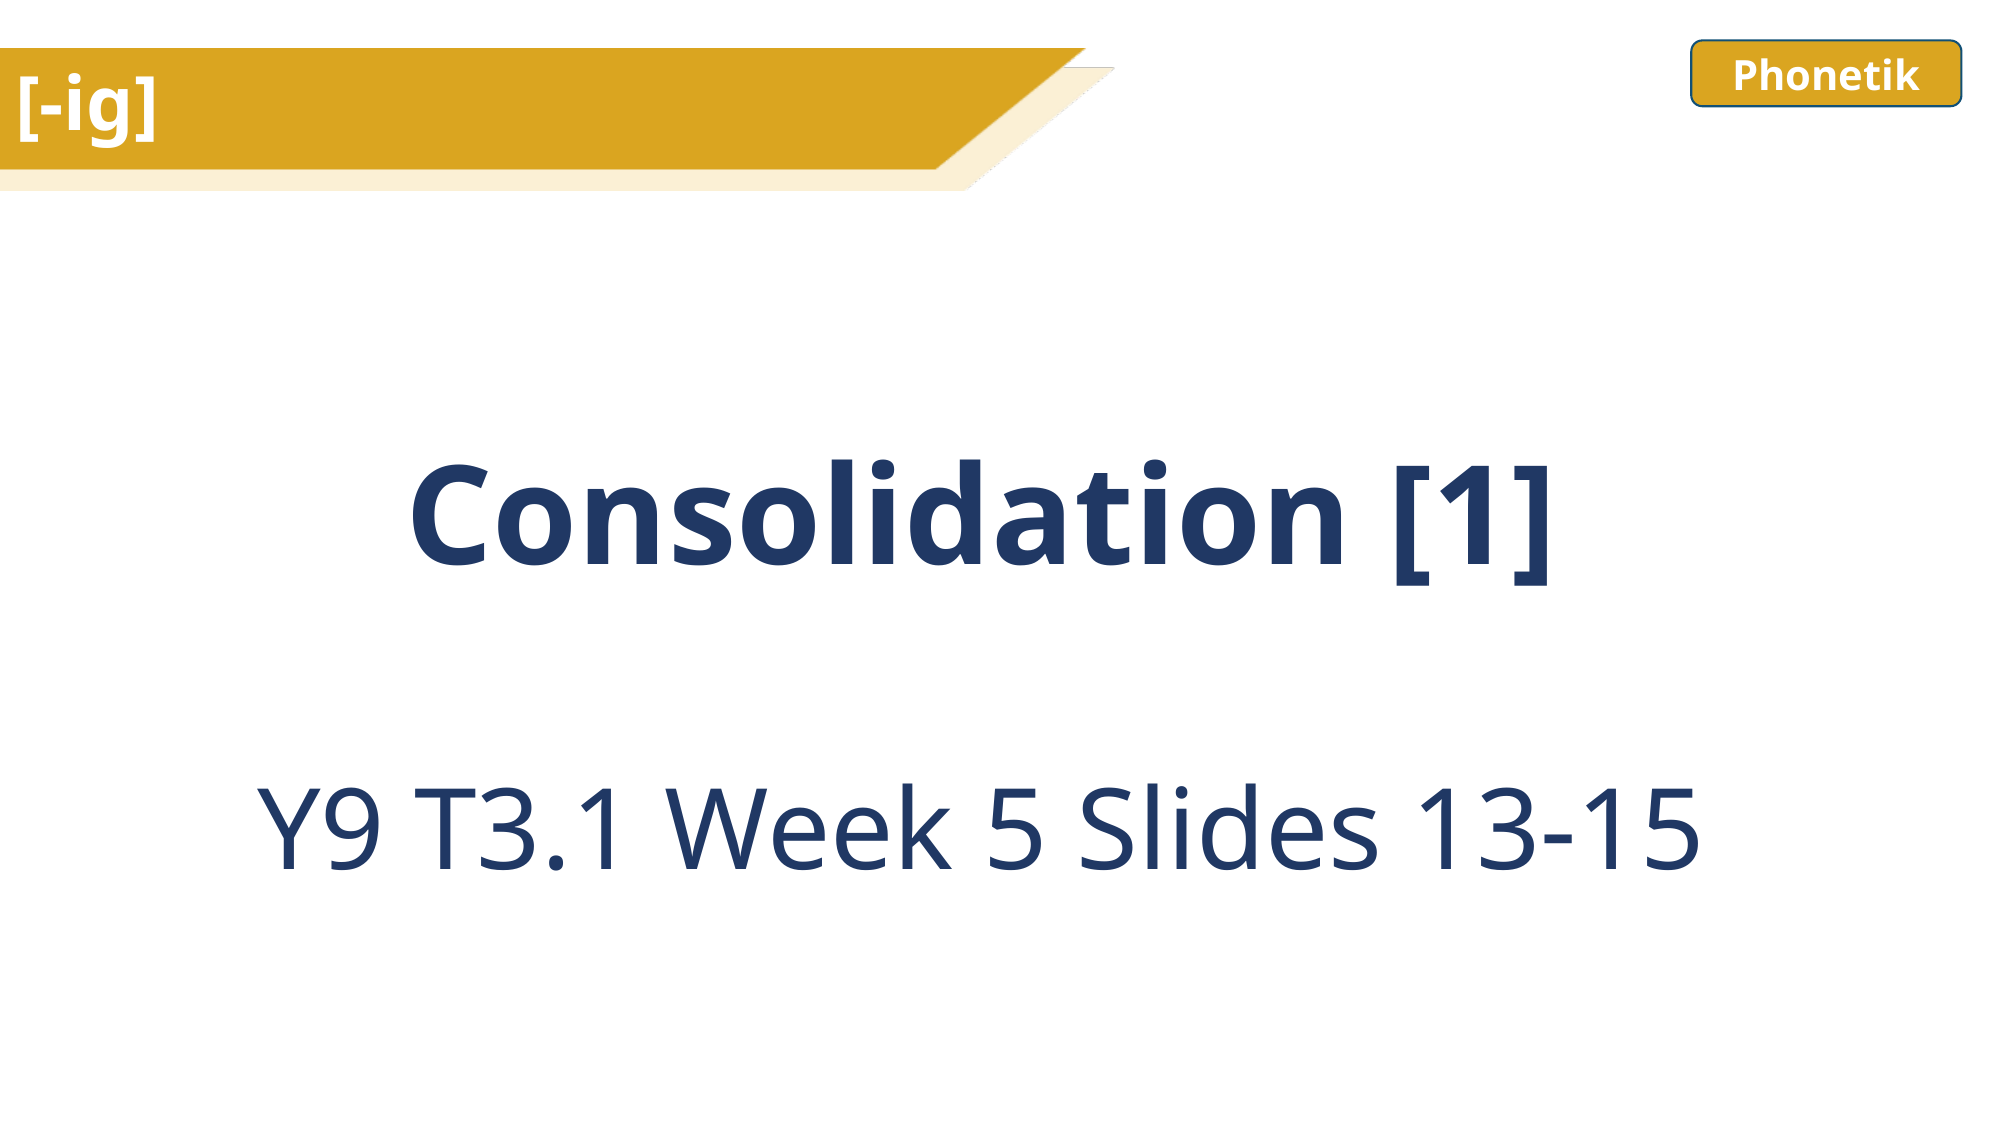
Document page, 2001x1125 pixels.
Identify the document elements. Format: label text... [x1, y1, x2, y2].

text_box Phonetik [1690, 39, 1963, 108]
text_box Consolidation [1] Y9 T3.1 Week 5 Slides 13-15 [53, 419, 1910, 1064]
picture [0, 48, 1117, 191]
